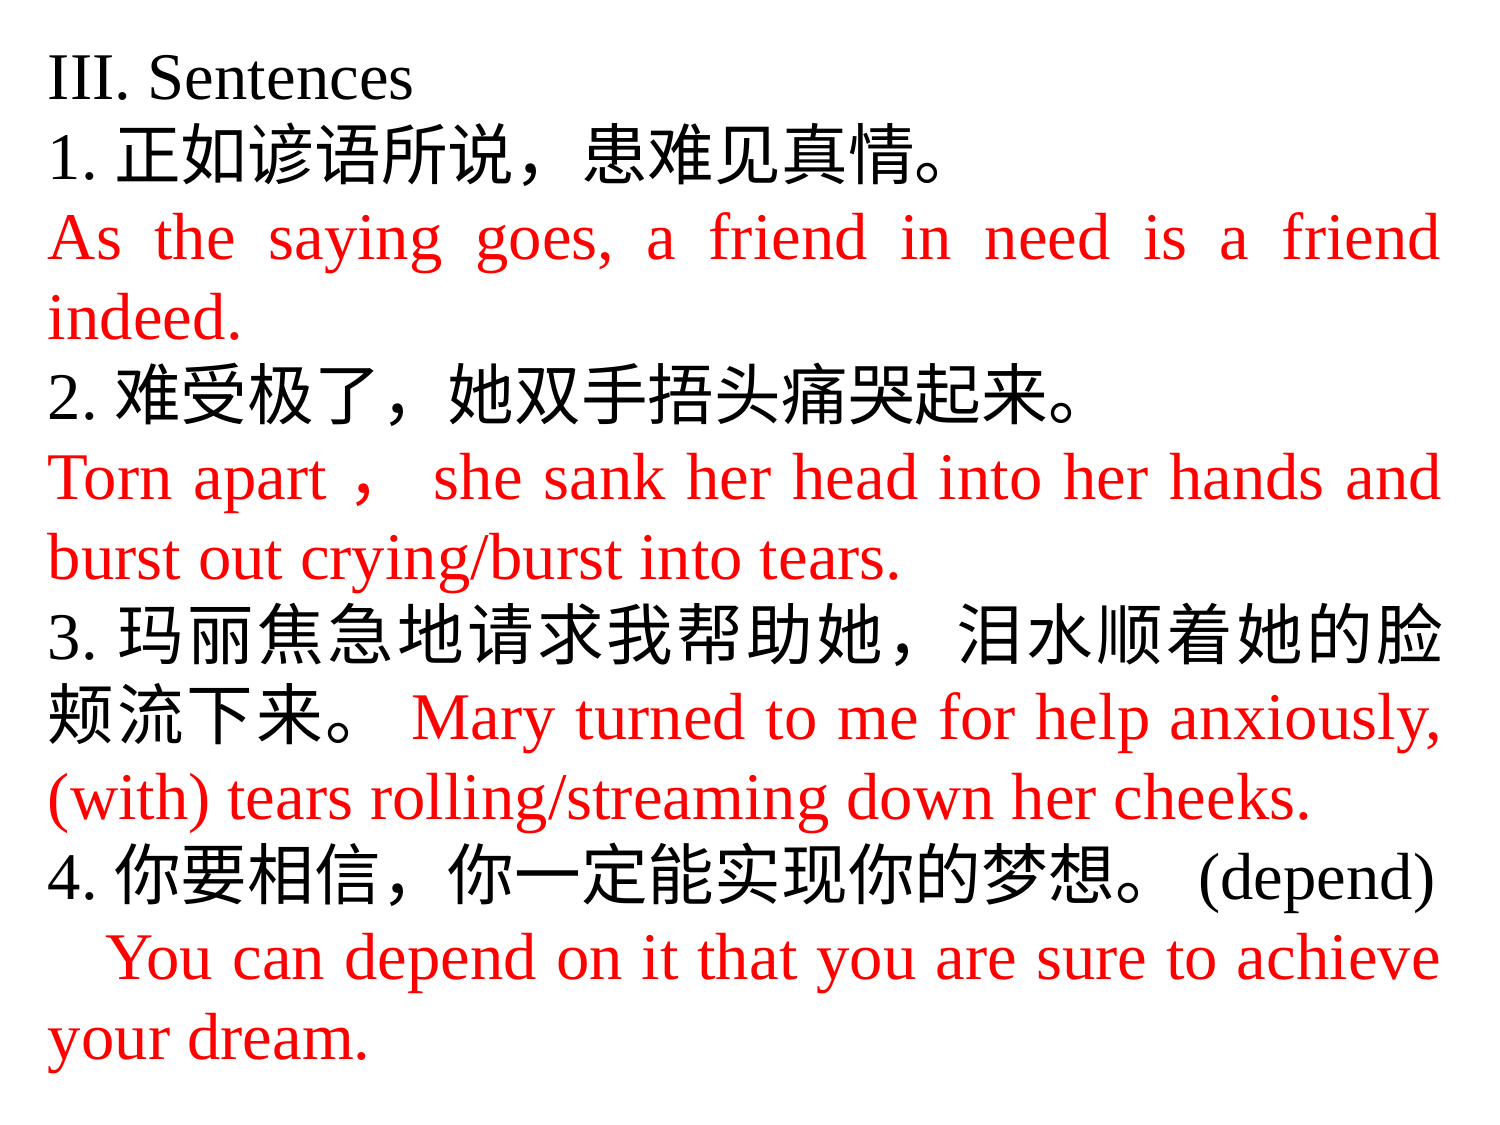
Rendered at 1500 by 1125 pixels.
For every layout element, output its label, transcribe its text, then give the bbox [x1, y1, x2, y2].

text_box III. Sentences 1.正如谚语所说，患难见真情。 As the saying goes, a friend in need is a friend indeed. 2.难受极了，她双手捂头痛哭起来。 Torn apart，she sank her head into her hands and burst out crying/burst into tears. 3.玛丽焦急地请求我帮助她，泪水顺着她的脸颊流下来。Mary turned to me for help anxiously, (with) tears rolling/streaming down her cheeks. 4.你要相信，你一定能实现你的梦想。(depend) You can depend on it that you are sure to achieve your dream. [33, 25, 1459, 1081]
